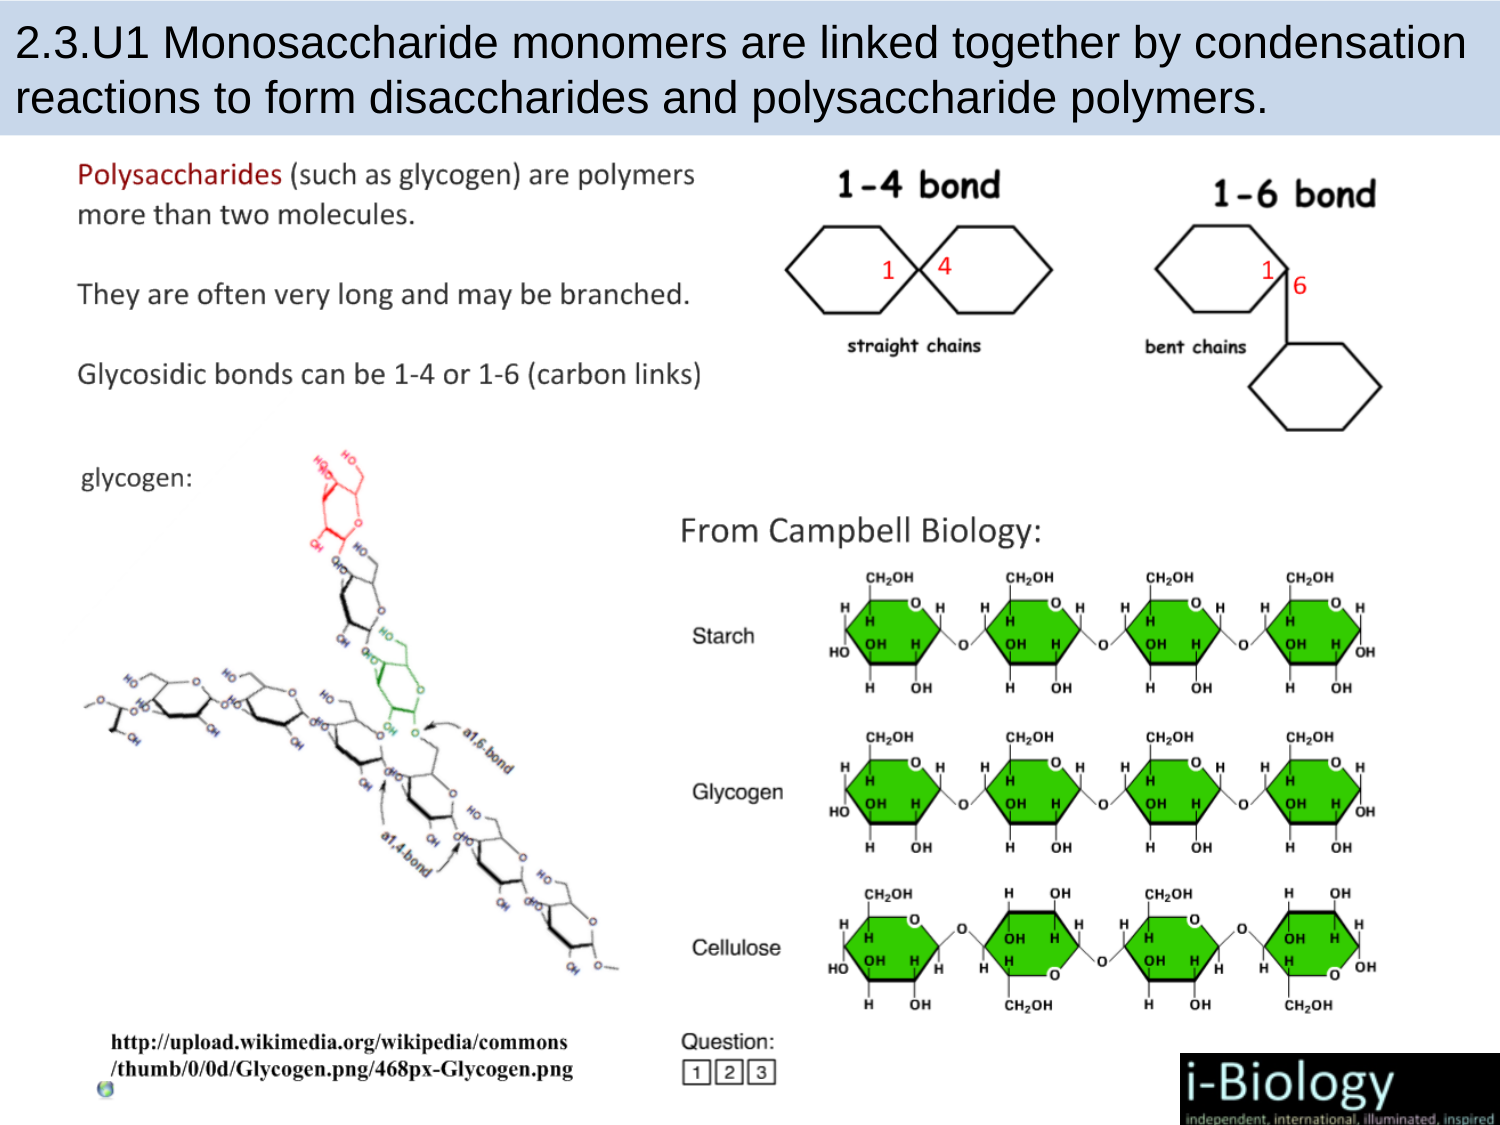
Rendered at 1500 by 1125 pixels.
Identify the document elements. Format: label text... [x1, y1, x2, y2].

text_box 2.3.U1 Monosaccharide monomers are linked together by condensation reactions to form disaccharides and polysaccharide polymers. [0, 0, 1500, 136]
picture [62, 149, 1500, 1125]
